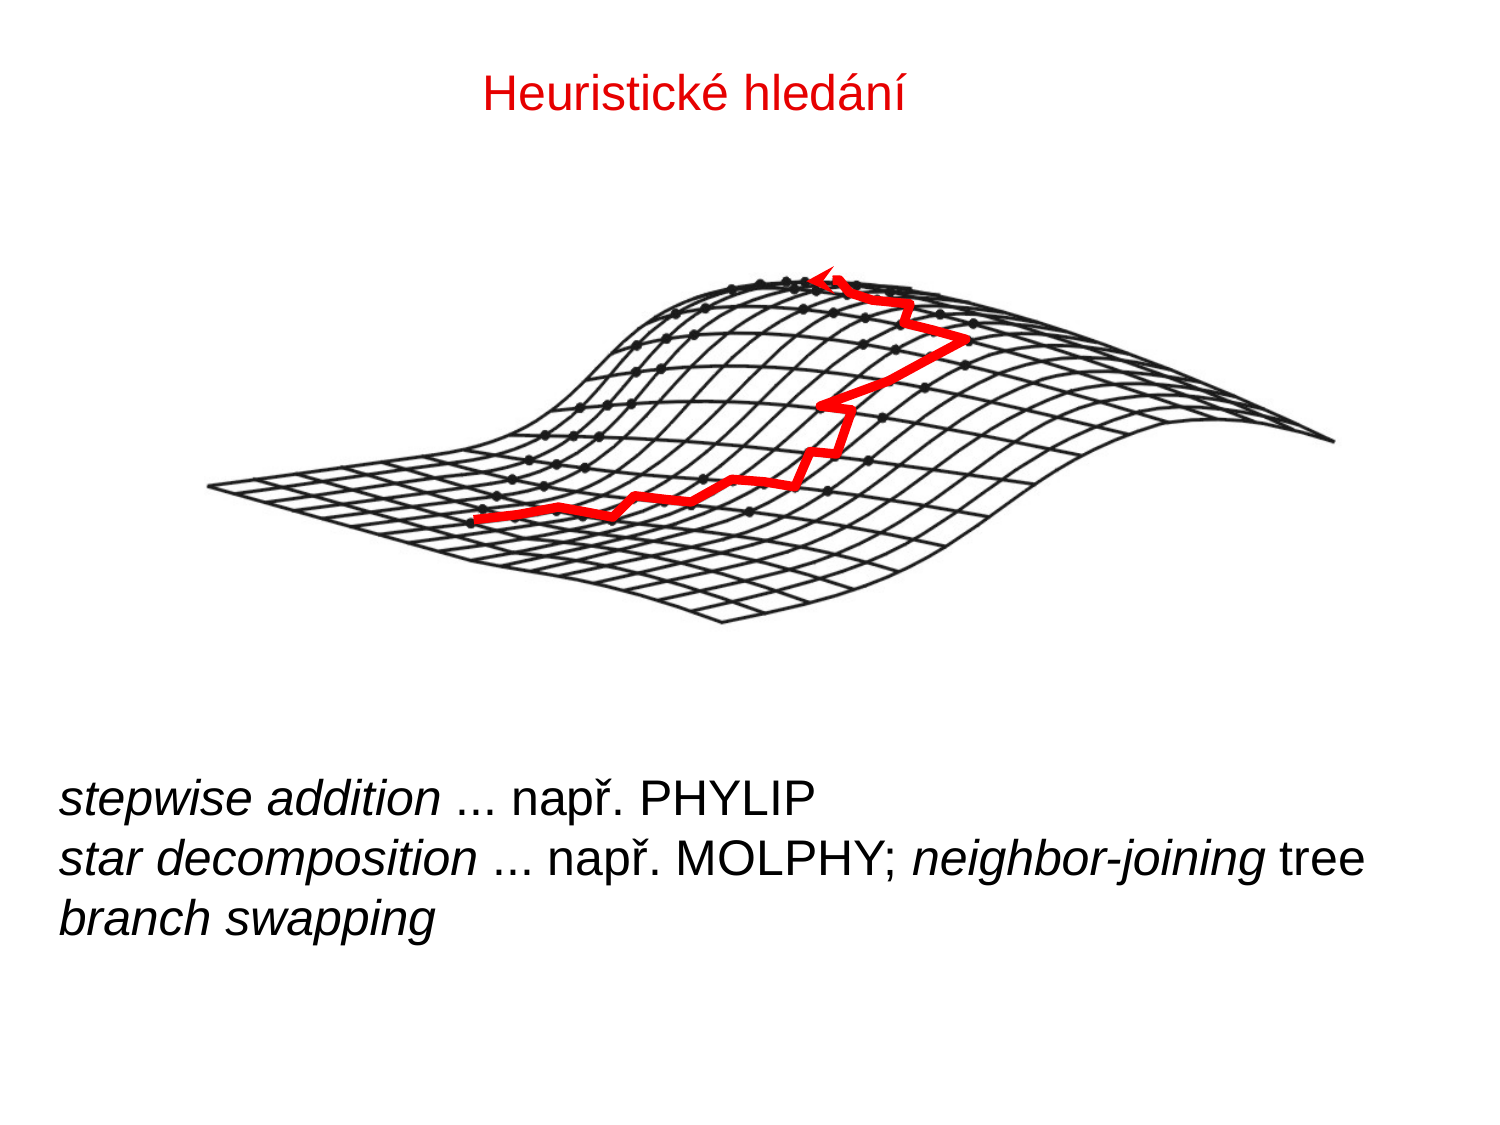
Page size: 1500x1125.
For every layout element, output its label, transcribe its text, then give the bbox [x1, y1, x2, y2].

text_box Heuristické hledání [467, 52, 1035, 128]
text_box stepwise addition ... např. PHYLIP star decomposition ... např. MOLPHY; neighbor-joining tree branch swapping [43, 757, 1494, 953]
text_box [146, 235, 1376, 668]
